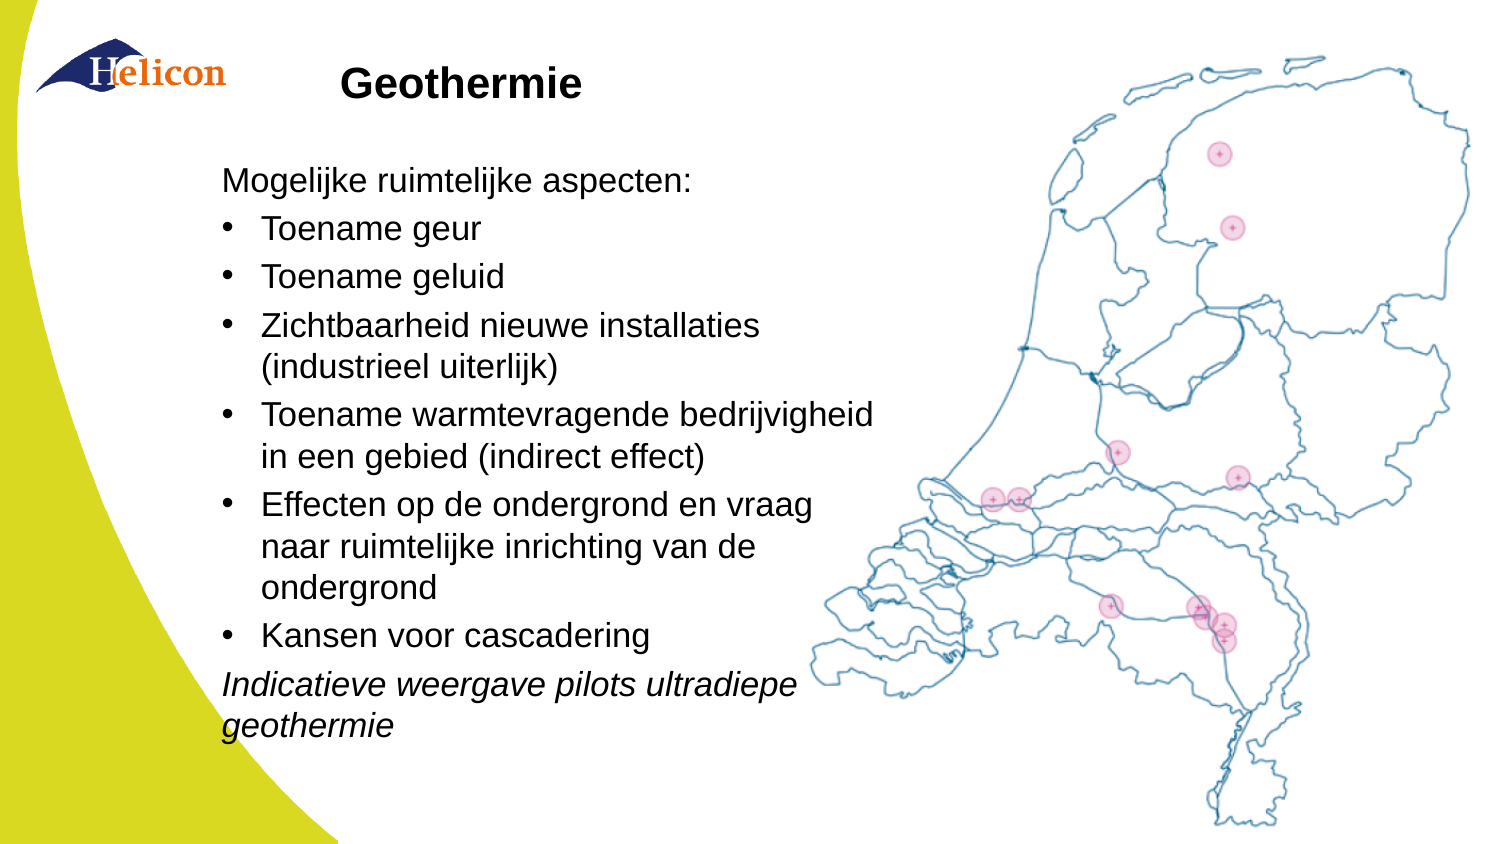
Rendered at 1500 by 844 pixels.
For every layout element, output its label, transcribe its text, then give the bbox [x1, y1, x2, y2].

title Geothermie [324, 40, 772, 121]
picture [0, 0, 1500, 844]
list Mogelijke ruimtelijke aspecten: Toename geur Toename geluid Zichtbaarheid nieuwe installaties (industrieel uiterlijk) Toename warmtevragende bedrijvigheid in een gebied (indirect effect) Effecten op de ondergrond en vraag naar ruimtelijke inrichting van de ondergrond Kansen voor cascadering Indicatieve weergave pilots ultradiepe geothermie [206, 150, 772, 757]
